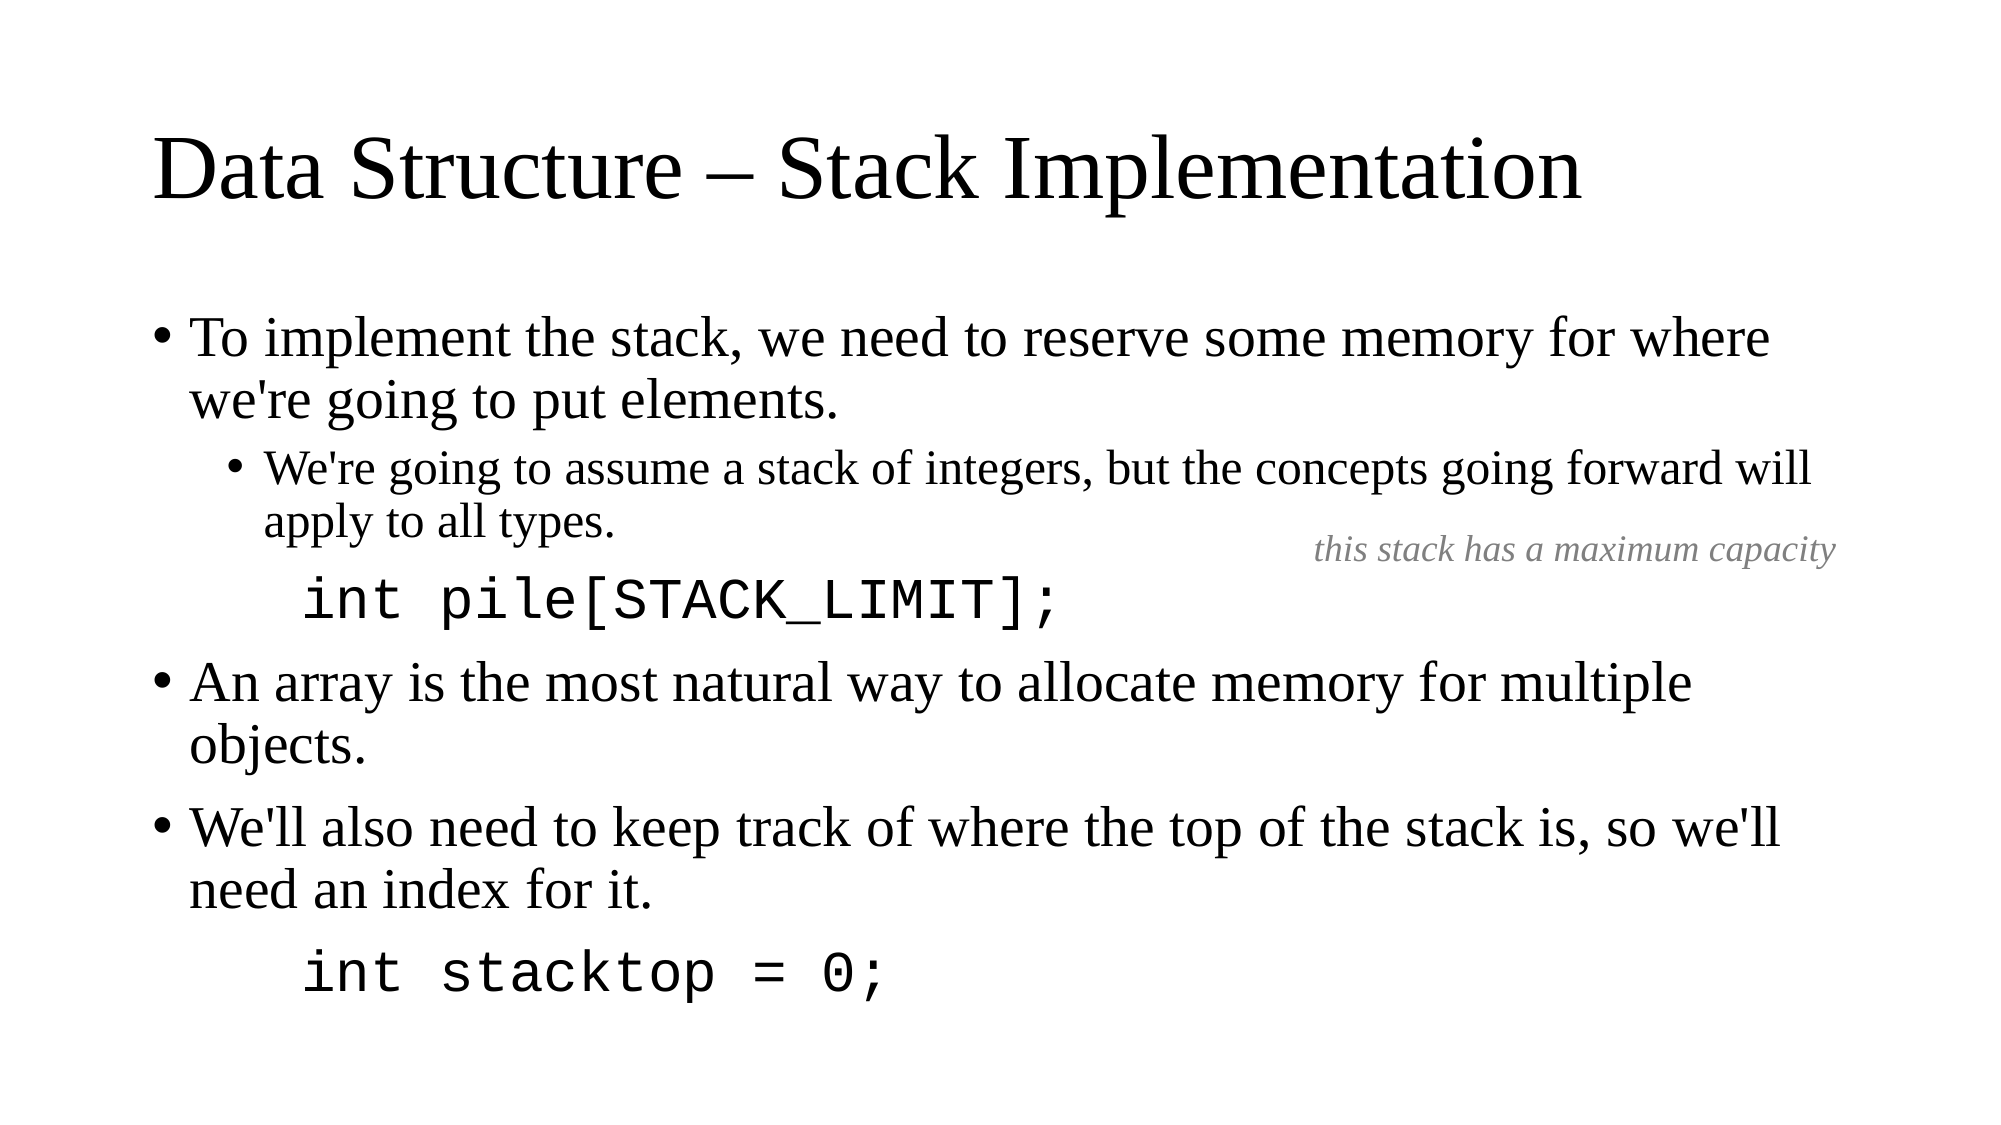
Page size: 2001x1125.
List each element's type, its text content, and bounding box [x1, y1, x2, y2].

title Data Structure – Stack Implementation [137, 59, 1863, 278]
text_box this stack has a maximum capacity [1298, 516, 1852, 576]
list To implement the stack, we need to reserve some memory for where we're going to put elements. We're going to assume a stack of integers, but the concepts going forward will apply to all types. int pile[STACK_LIMIT]; An array is the most natural way to allocate memory for multiple objects. We'll also need to keep track of where the top of the stack is, so we'll need an index for it. int stacktop = 0; [137, 299, 1863, 1014]
